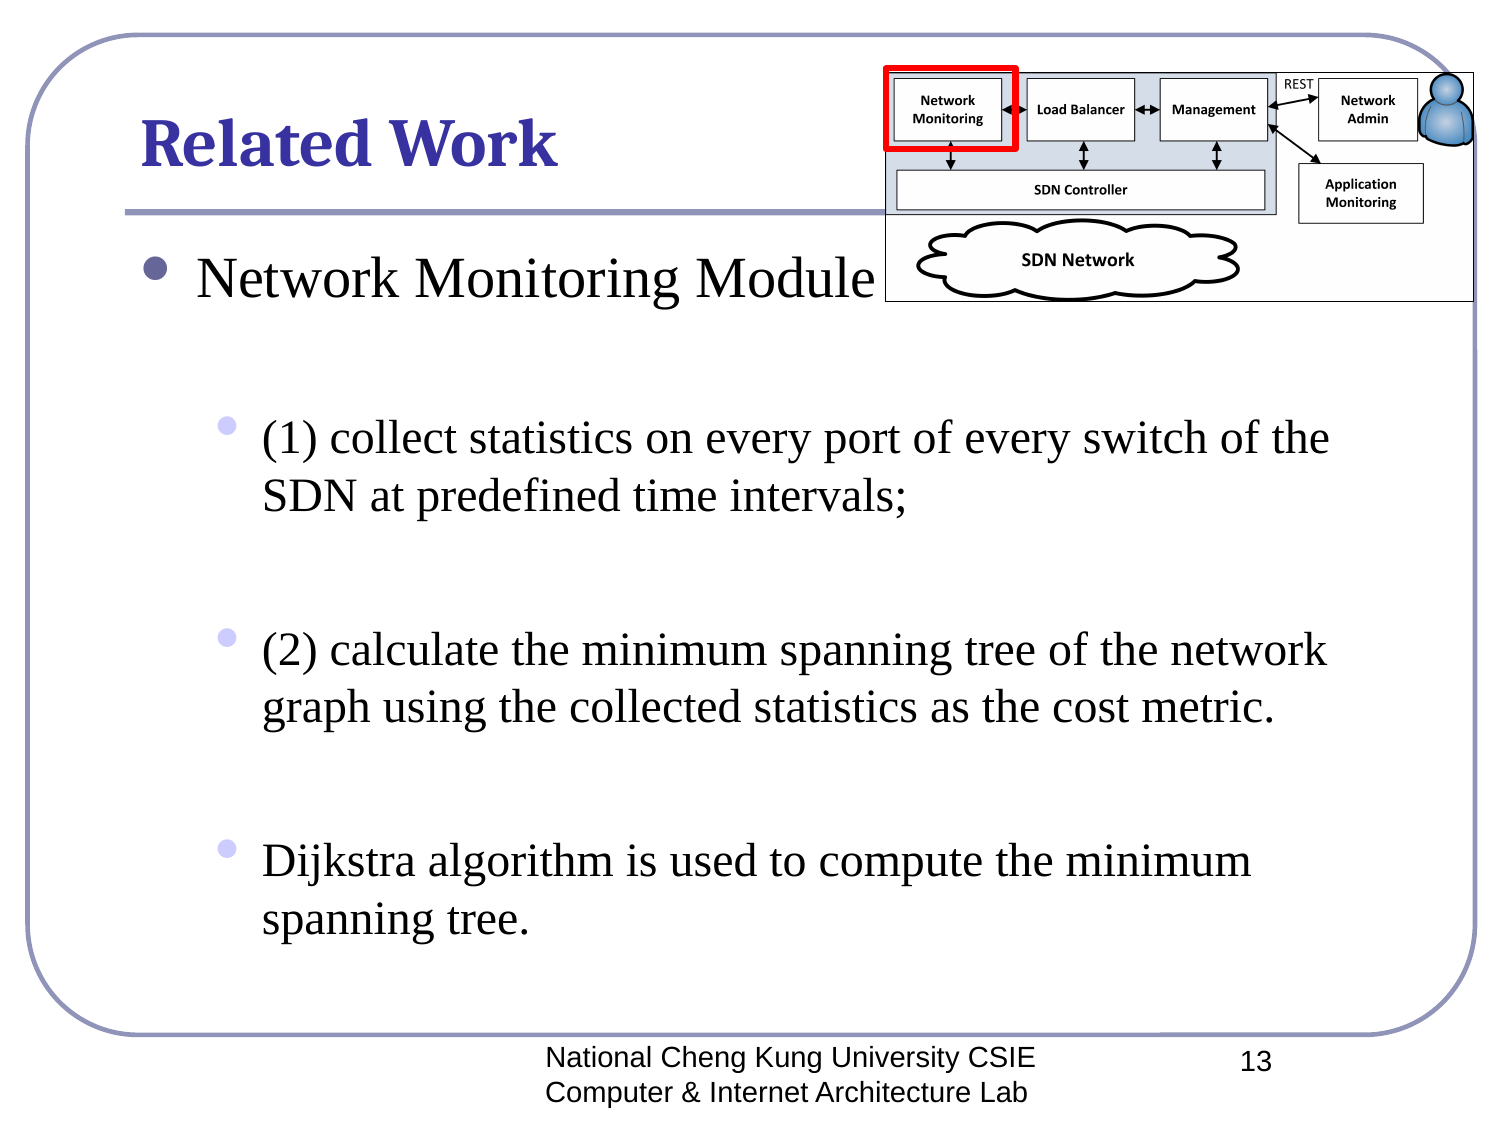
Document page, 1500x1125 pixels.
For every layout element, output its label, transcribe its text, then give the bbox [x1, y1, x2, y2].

list Network Monitoring Module (1) collect statistics on every port of every switch of the SDN at predefined time intervals; (2) calculate the minimum spanning tree of the network graph using the collected statistics as the cost metric. Dijkstra algorithm is used to compute the minimum spanning tree. [125, 231, 1388, 975]
footer National Cheng Kung University CSIE Computer & Internet Architecture Lab [466, 1030, 1117, 1107]
slide_number 13 [1124, 1034, 1388, 1111]
text_box [884, 66, 1018, 72]
picture [885, 72, 1474, 302]
title Related Work [125, 90, 880, 188]
